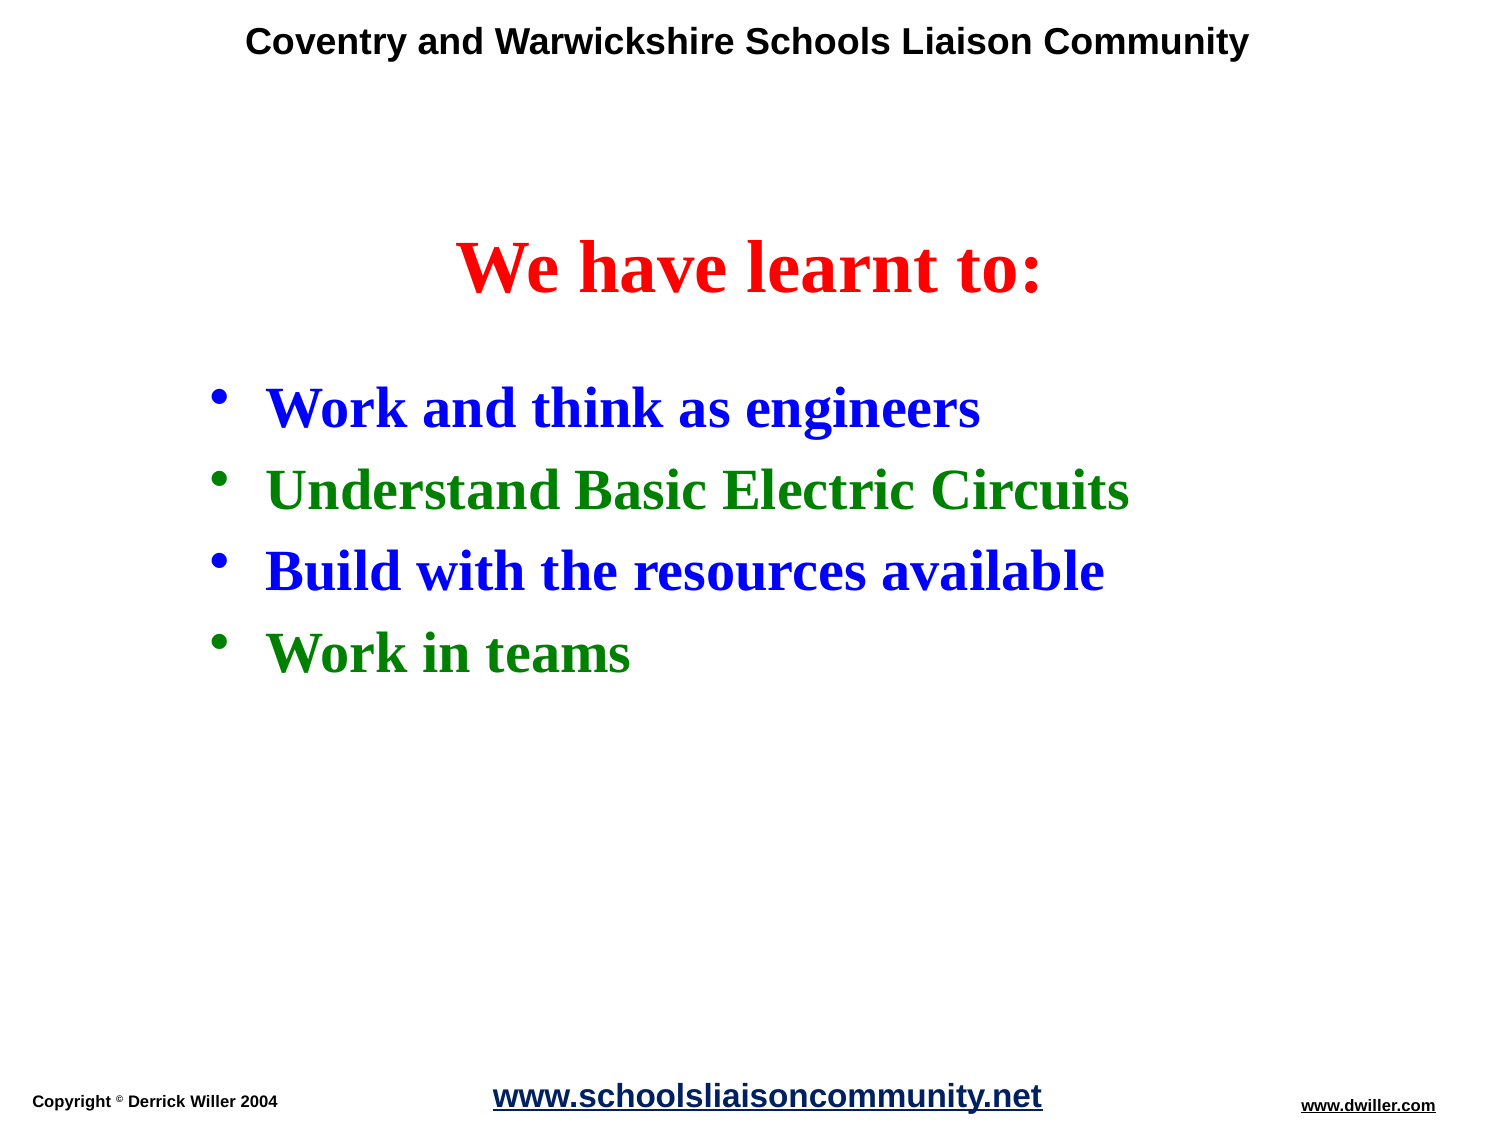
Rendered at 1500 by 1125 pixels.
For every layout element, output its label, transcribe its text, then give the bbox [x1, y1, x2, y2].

list Work and think as engineers Understand Basic Electric Circuits Build with the resources available Work in teams [194, 361, 1275, 1005]
title We have learnt to: [75, 210, 1425, 398]
